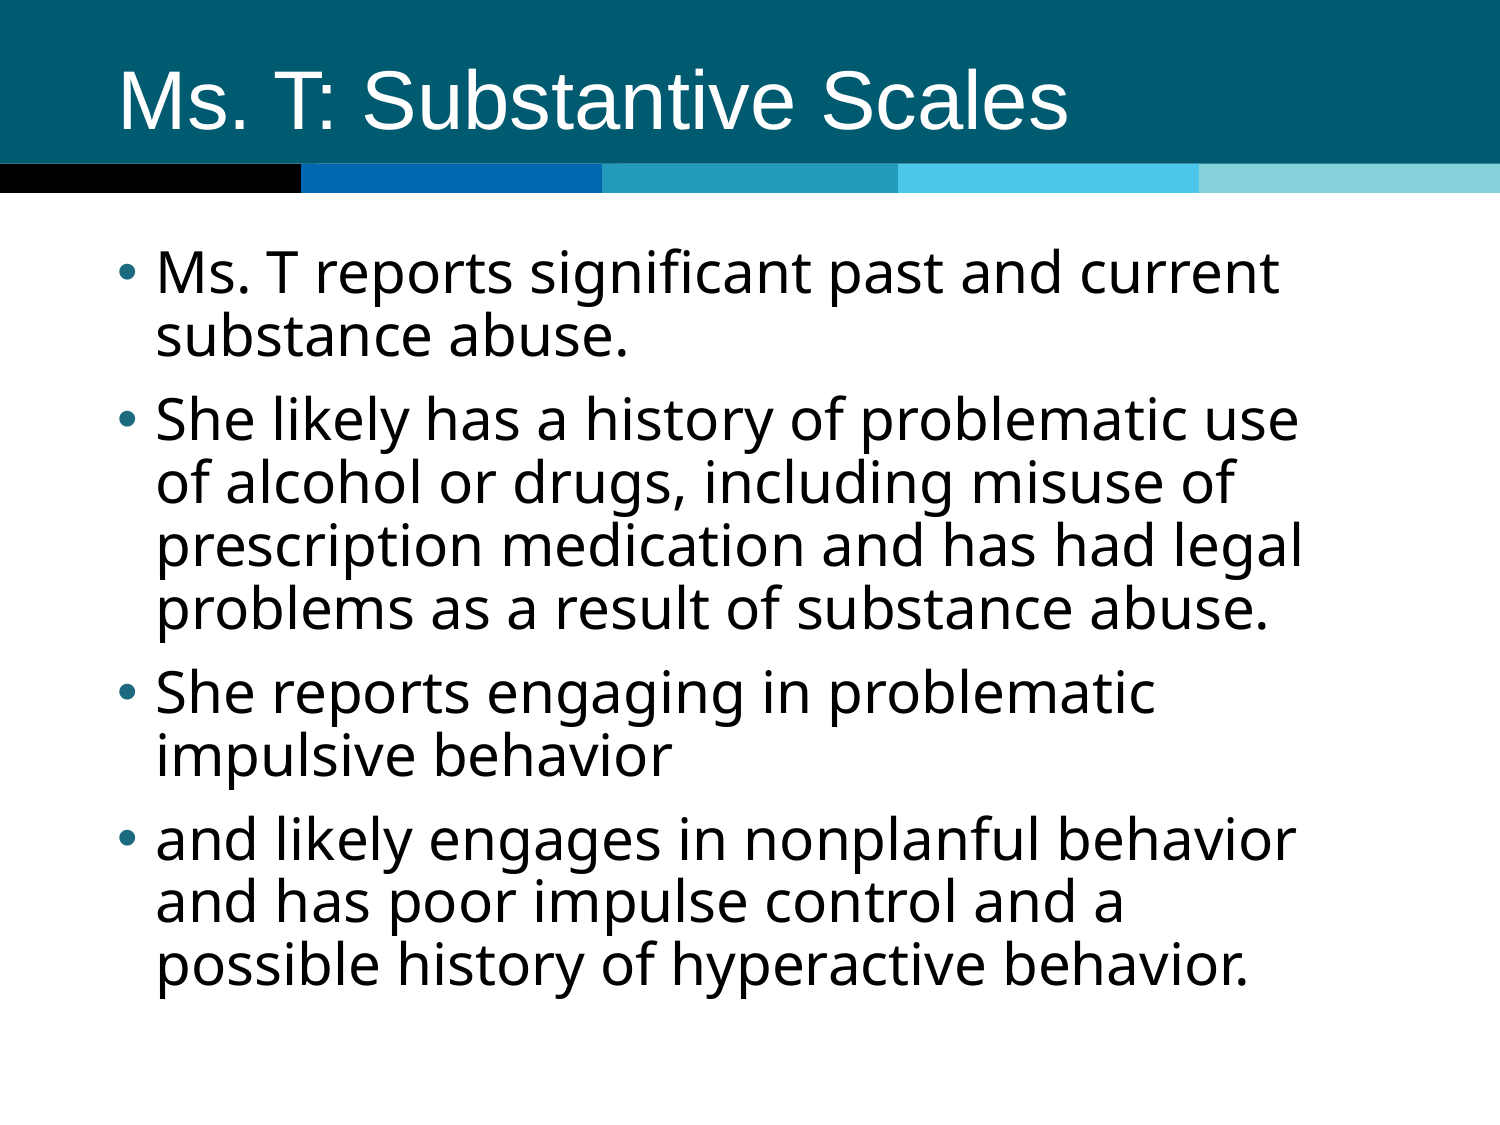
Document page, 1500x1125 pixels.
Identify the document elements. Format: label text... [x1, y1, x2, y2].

list Ms. T reports significant past and current substance abuse. She likely has a history of problematic use of alcohol or drugs, including misuse of prescription medication and has had legal problems as a result of substance abuse. She reports engaging in problematic impulsive behavior and likely engages in nonplanful behavior and has poor impulse control and a possible history of hyperactive behavior. [103, 236, 1366, 1014]
title Ms. T: Substantive Scales [103, 50, 1397, 156]
